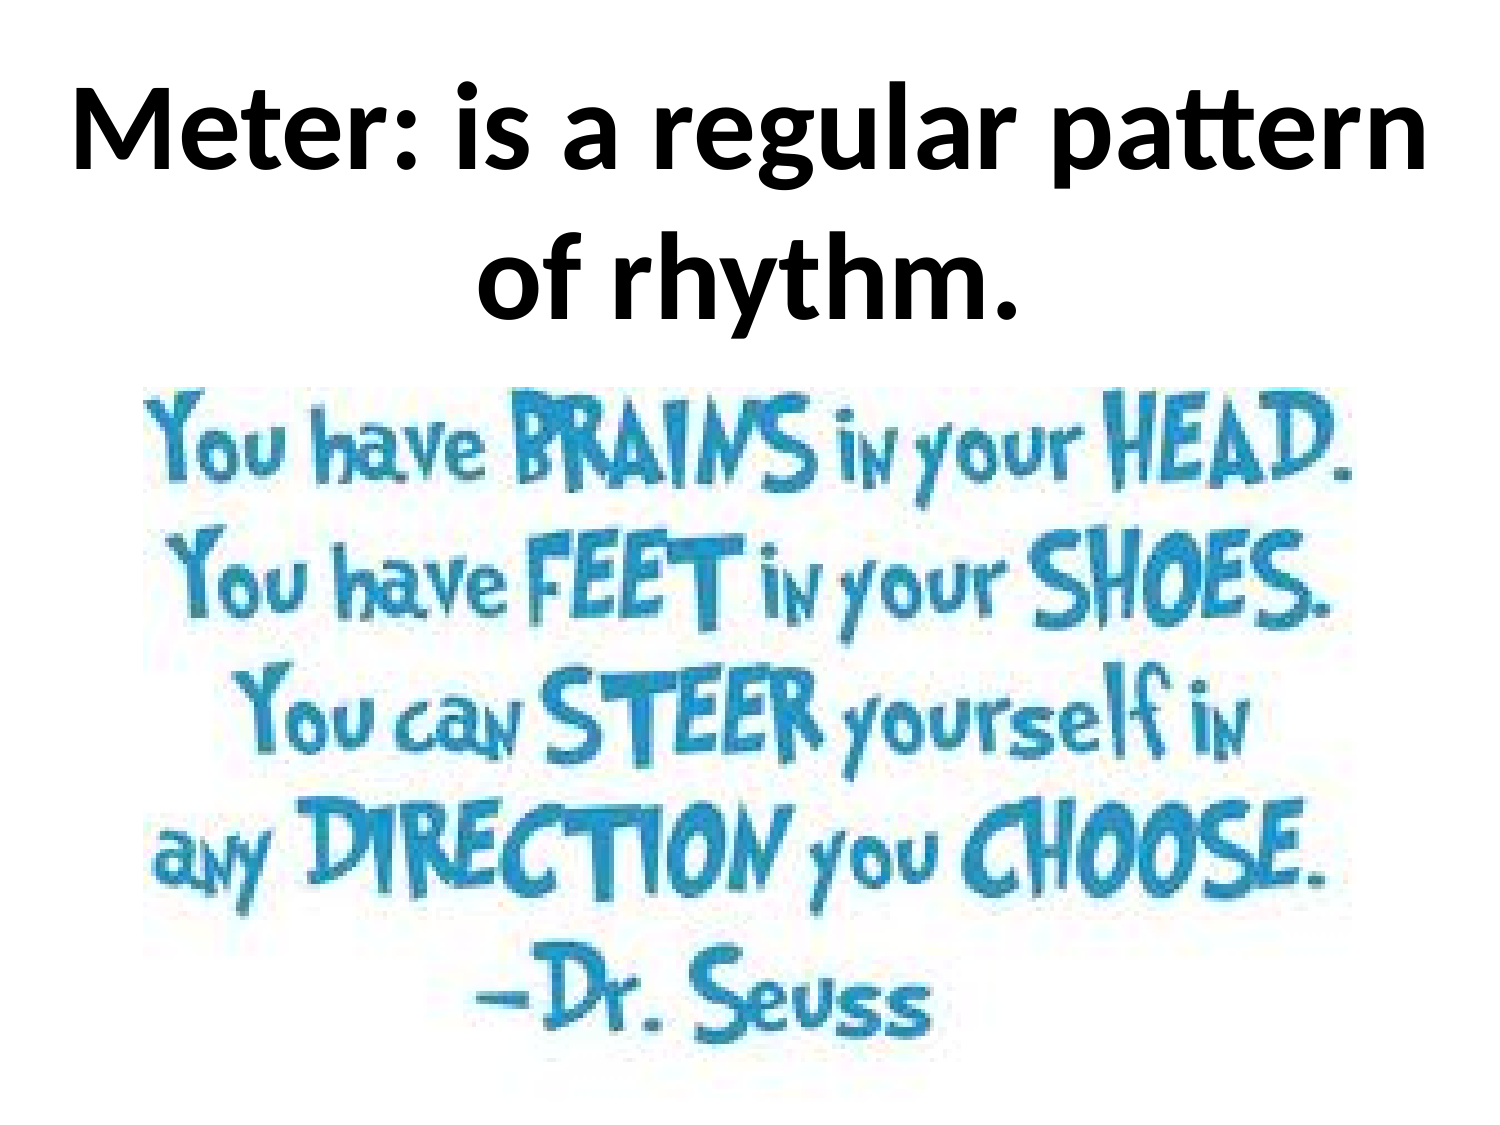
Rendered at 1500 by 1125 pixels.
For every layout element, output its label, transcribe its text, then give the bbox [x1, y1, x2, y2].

picture [143, 387, 1357, 1125]
text_box Meter: is a regular pattern of rhythm. [37, 37, 1463, 353]
